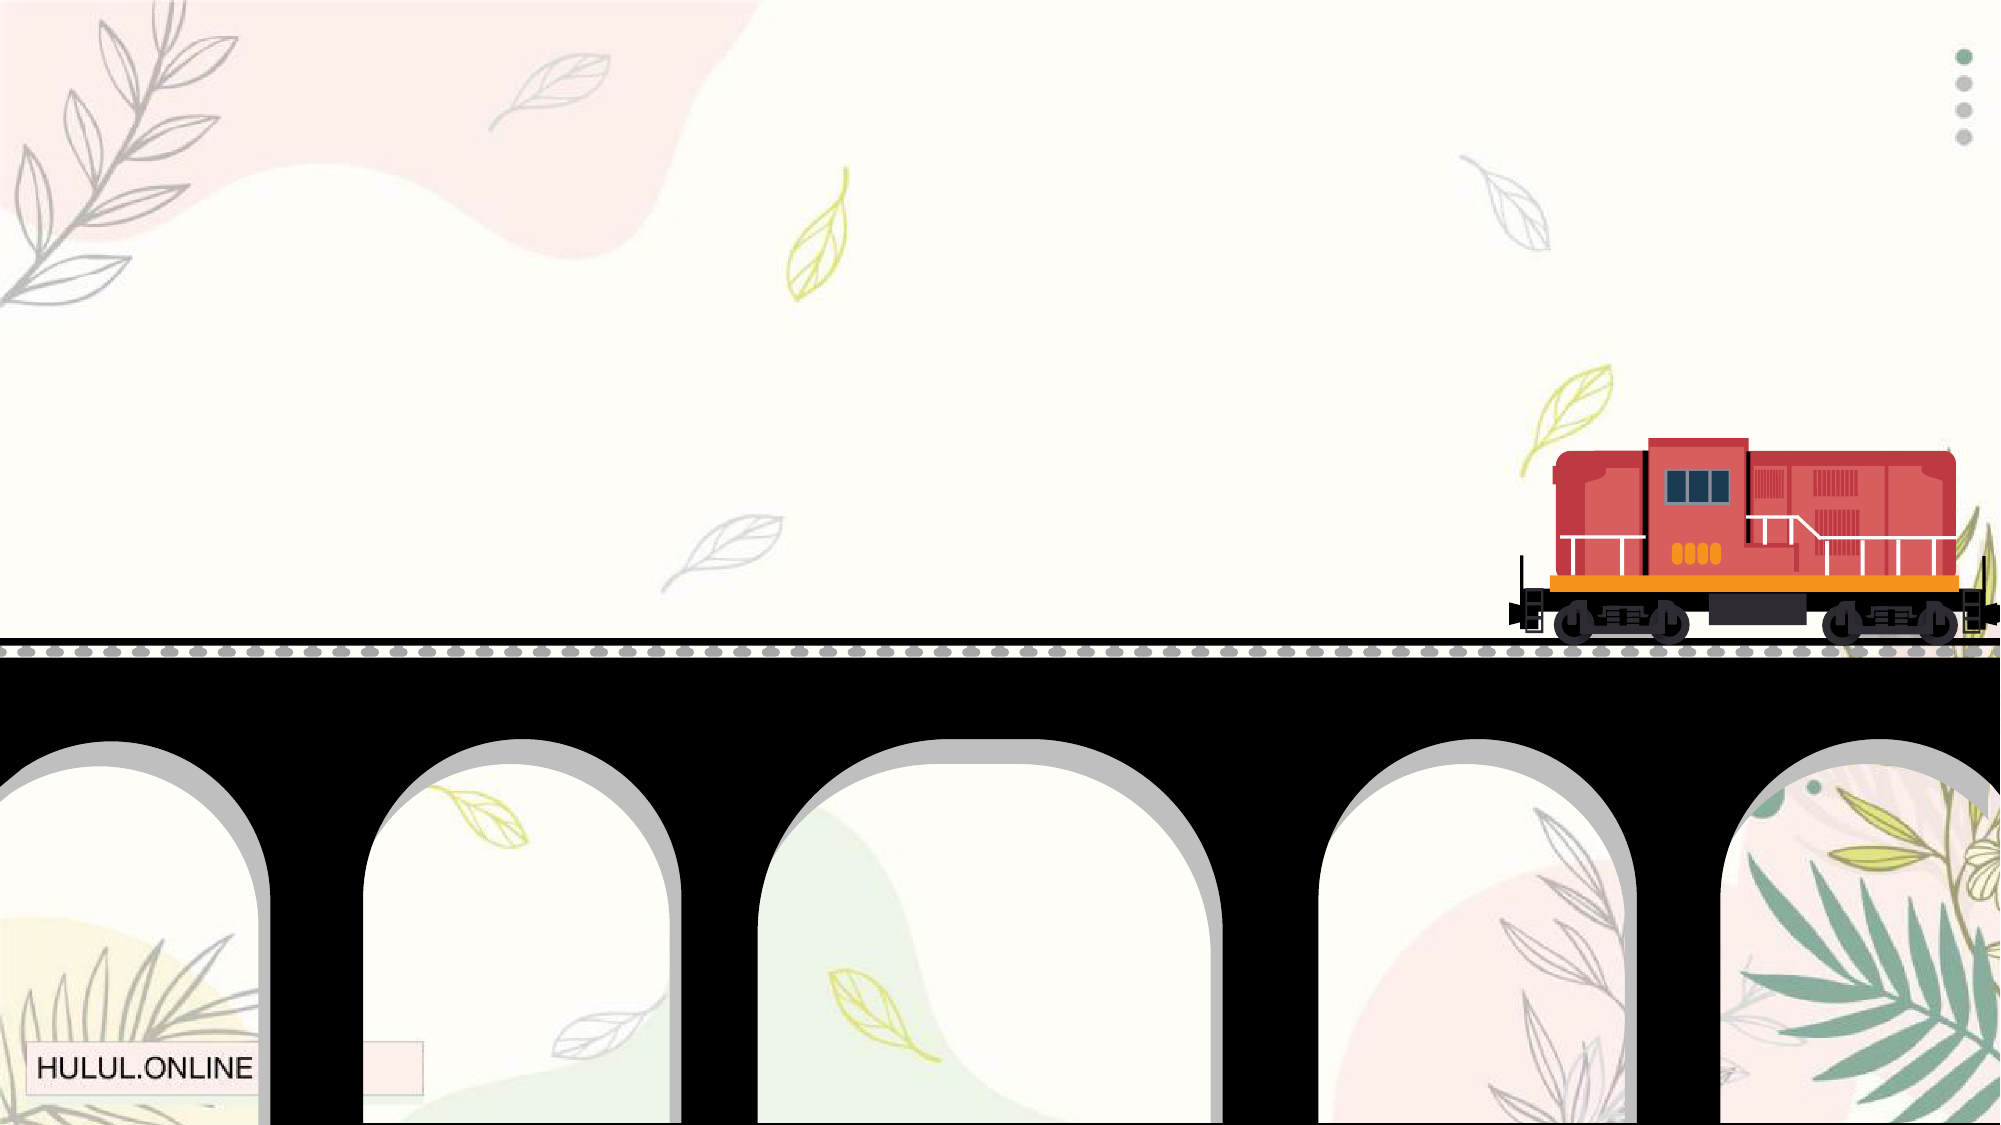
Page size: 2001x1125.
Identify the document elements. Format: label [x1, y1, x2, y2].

text_box [0, 657, 2000, 1125]
text_box [774, 741, 1221, 1122]
picture [0, 768, 257, 1125]
text_box [0, 743, 269, 1125]
text_box [1733, 741, 1990, 841]
picture [759, 766, 1209, 1122]
text_box [0, 645, 2000, 657]
text_box [1508, 438, 2000, 646]
picture [365, 766, 668, 1122]
text_box [0, 637, 1508, 645]
picture [1320, 766, 1623, 1122]
text_box [1331, 741, 1635, 1122]
picture [0, 0, 2001, 1125]
text_box [376, 741, 680, 1122]
